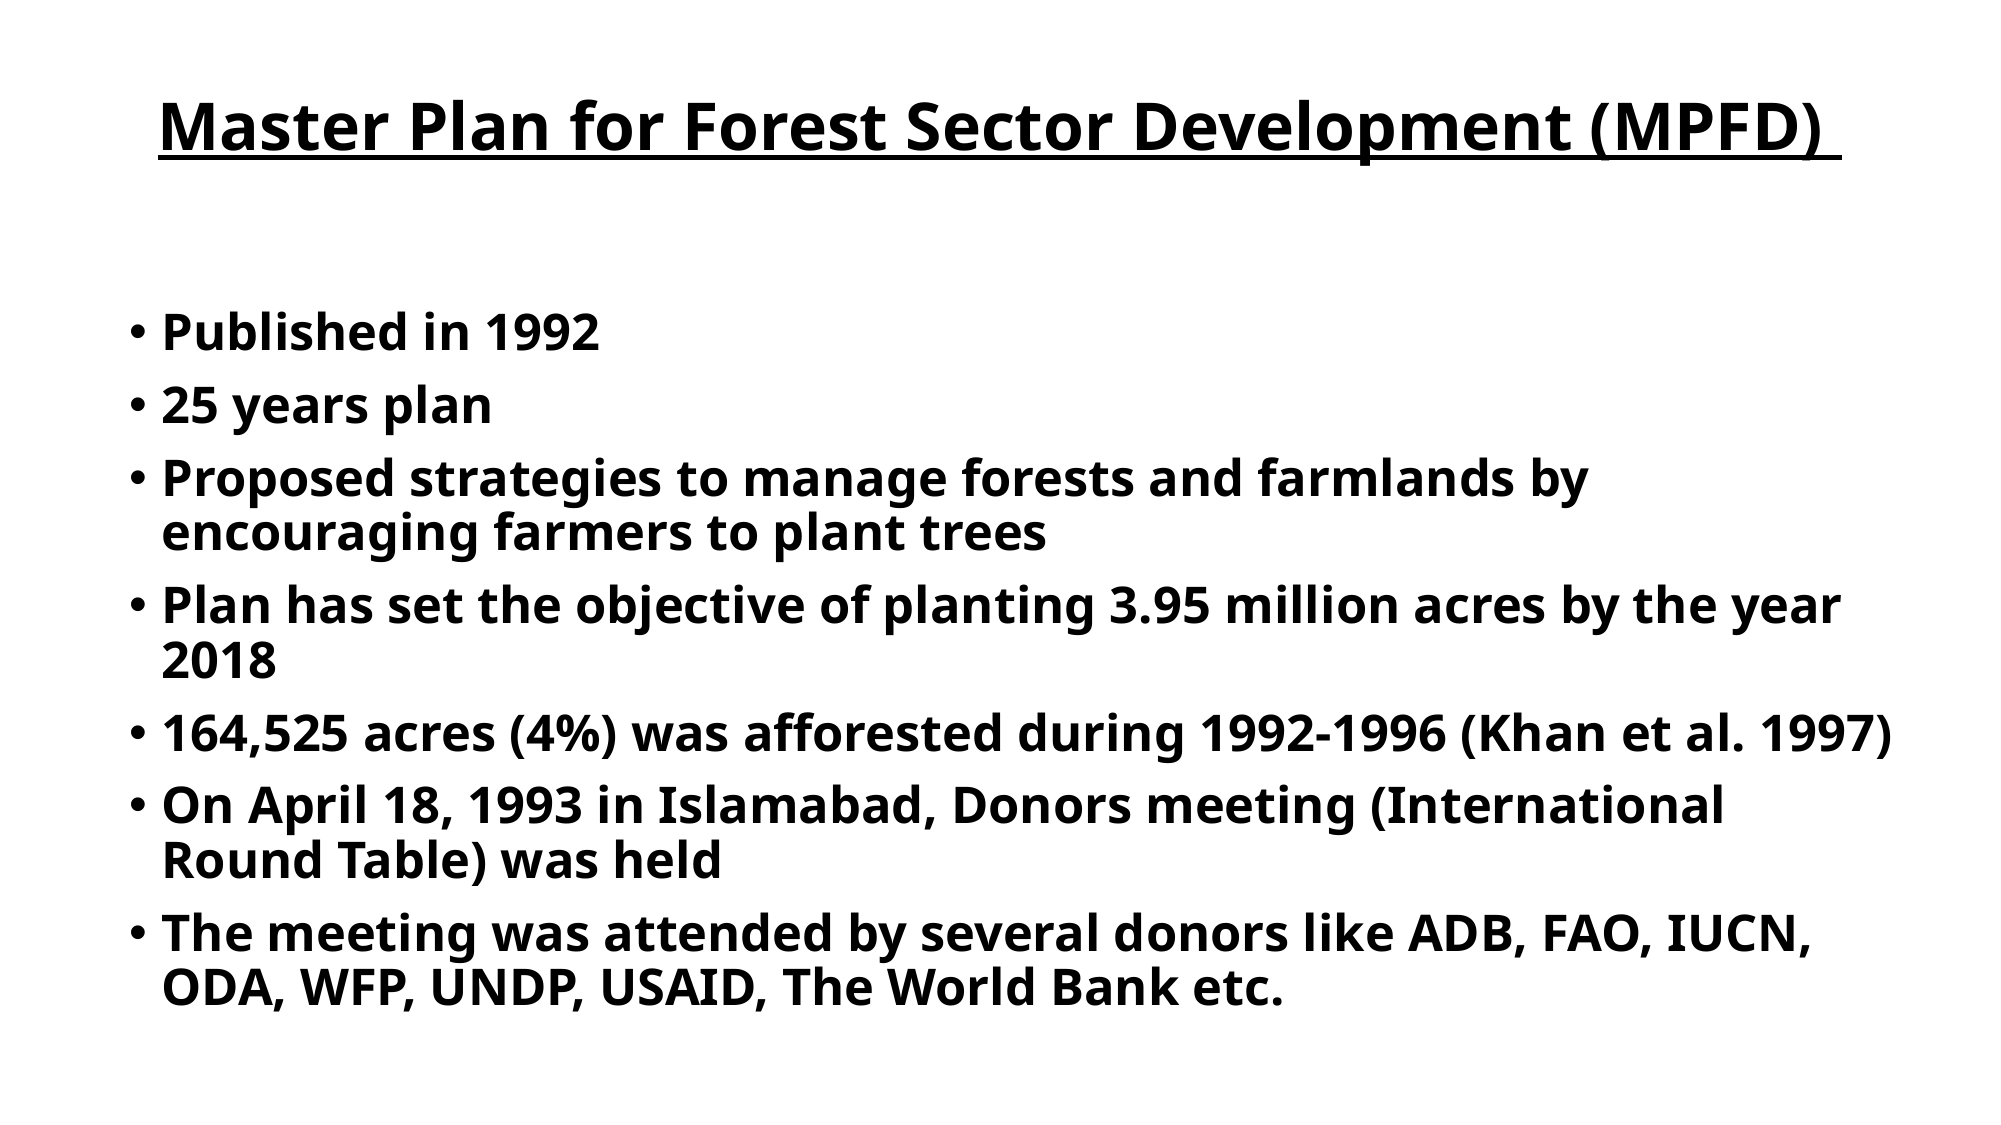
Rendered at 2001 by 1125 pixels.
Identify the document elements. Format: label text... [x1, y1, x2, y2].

title Master Plan for Forest Sector Development (MPFD) [137, 59, 1863, 278]
list Published in 1992 25 years plan Proposed strategies to manage forests and farmlands by encouraging farmers to plant trees Plan has set the objective of planting 3.95 million acres by the year 2018 164,525 acres (4%) was afforested during 1992-1996 (Khan et al. 1997) On April 18, 1993 in Islamabad, Donors meeting (International Round Table) was held The meeting was attended by several donors like ADB, FAO, IUCN, ODA, WFP, UNDP, USAID, The World Bank etc. [114, 299, 1912, 1071]
